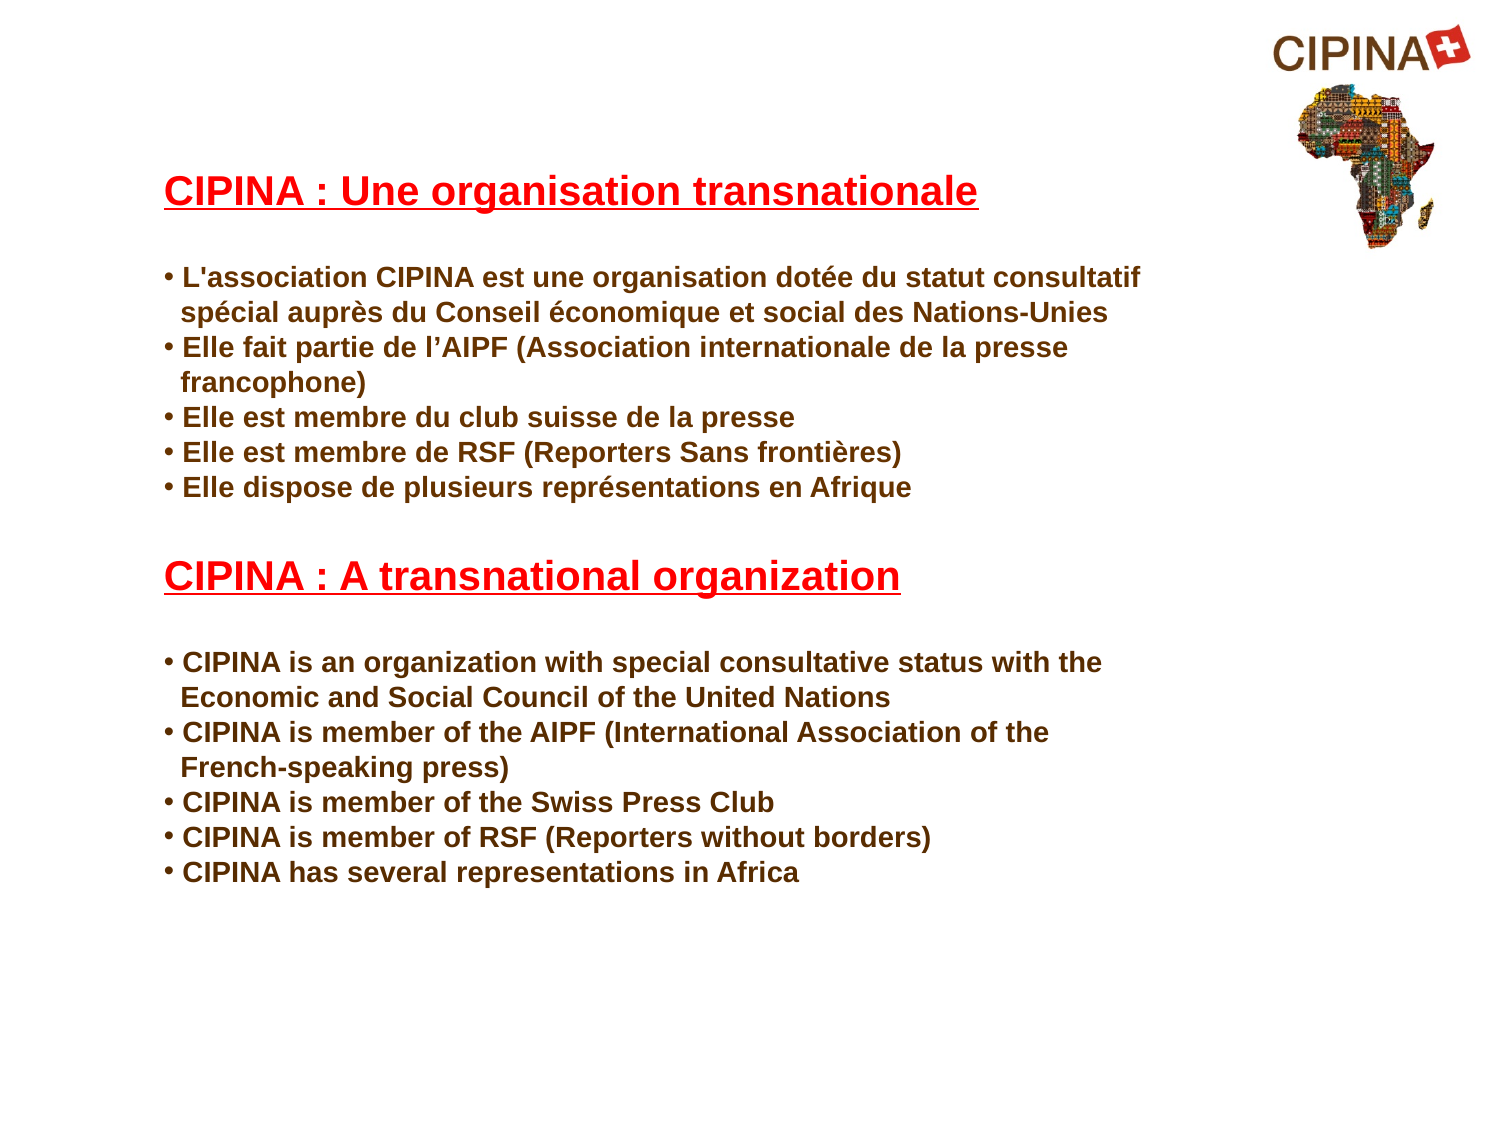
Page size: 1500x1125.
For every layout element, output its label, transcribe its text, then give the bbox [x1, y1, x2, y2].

text_box CIPINA : Une organisation transnationale L'association CIPINA est une organisation dotée du statut consultatif spécial auprès du Conseil économique et social des Nations-Unies Elle fait partie de l’AIPF (Association internationale de la presse francophone) Elle est membre du club suisse de la presse Elle est membre de RSF (Reporters Sans frontières) Elle dispose de plusieurs représentations en Afrique CIPINA : A transnational organization CIPINA is an organization with special consultative status with the Economic and Social Council of the United Nations CIPINA is member of the AIPF (International Association of the French-speaking press) CIPINA is member of the Swiss Press Club CIPINA is member of RSF (Reporters without borders) CIPINA has several representations in Africa [149, 66, 1157, 1066]
picture [1233, 6, 1495, 268]
